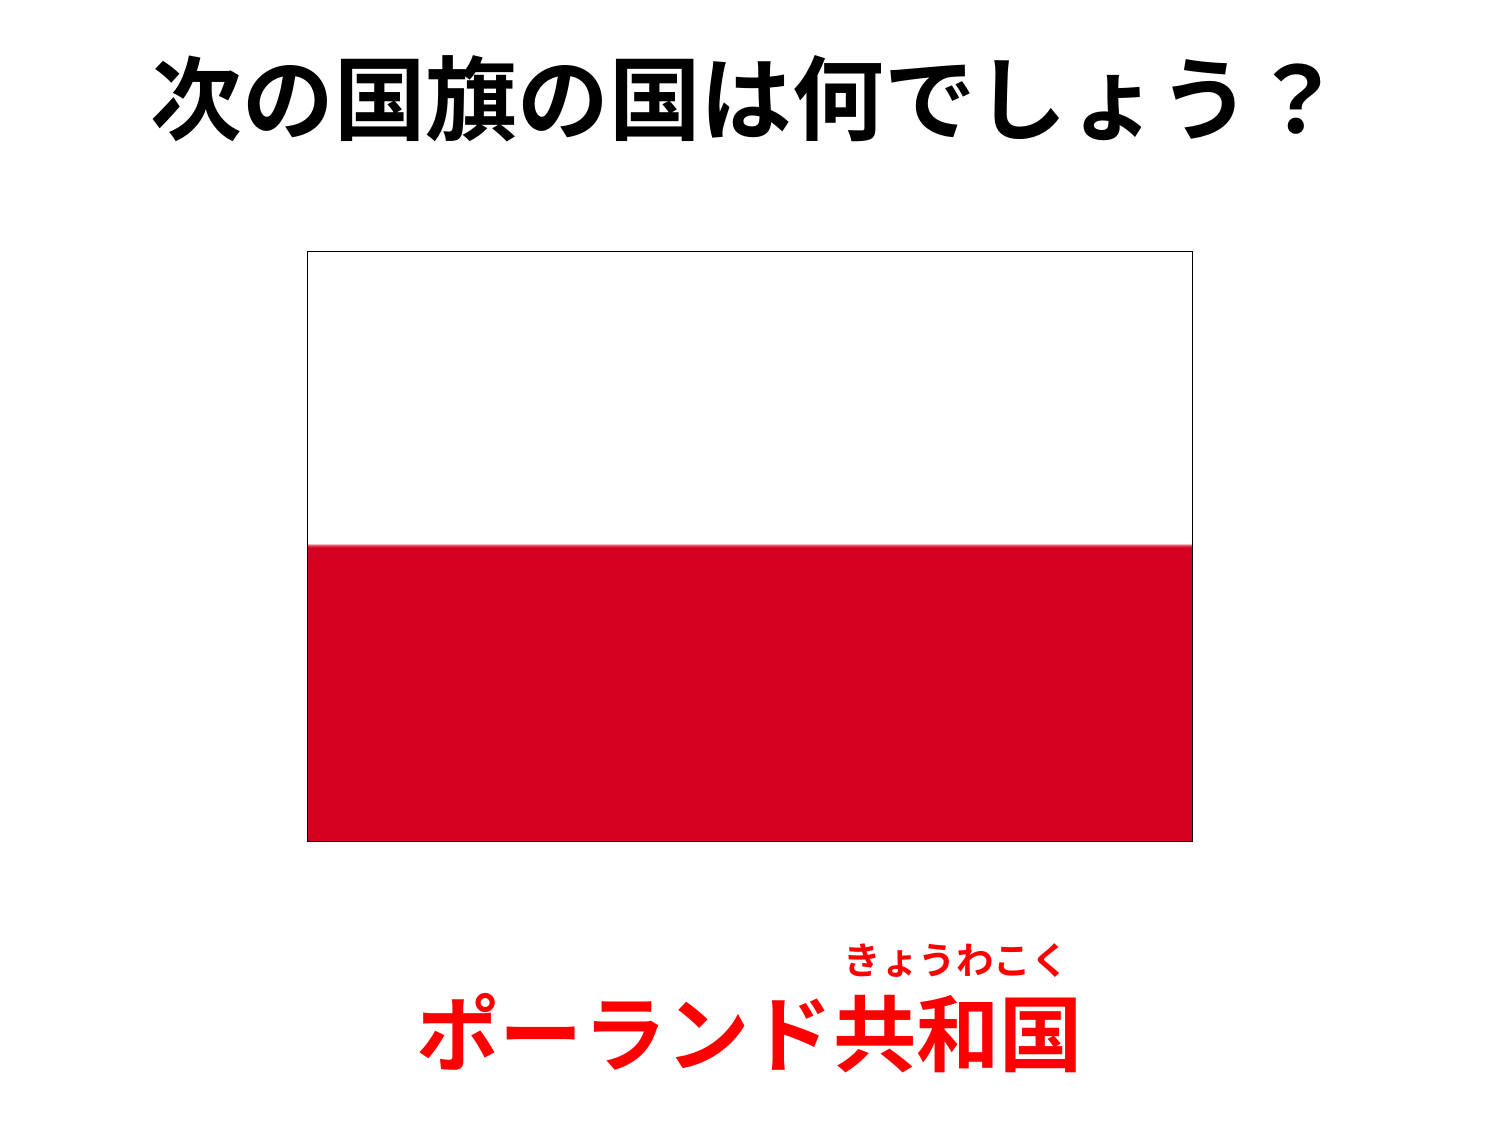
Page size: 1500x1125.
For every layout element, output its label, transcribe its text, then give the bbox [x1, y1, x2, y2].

picture [307, 251, 1193, 844]
text_box きょうわこく ポーランド共和国 [0, 929, 1500, 1125]
text_box 次の国旗の国は何でしょう？ [135, 0, 1364, 208]
